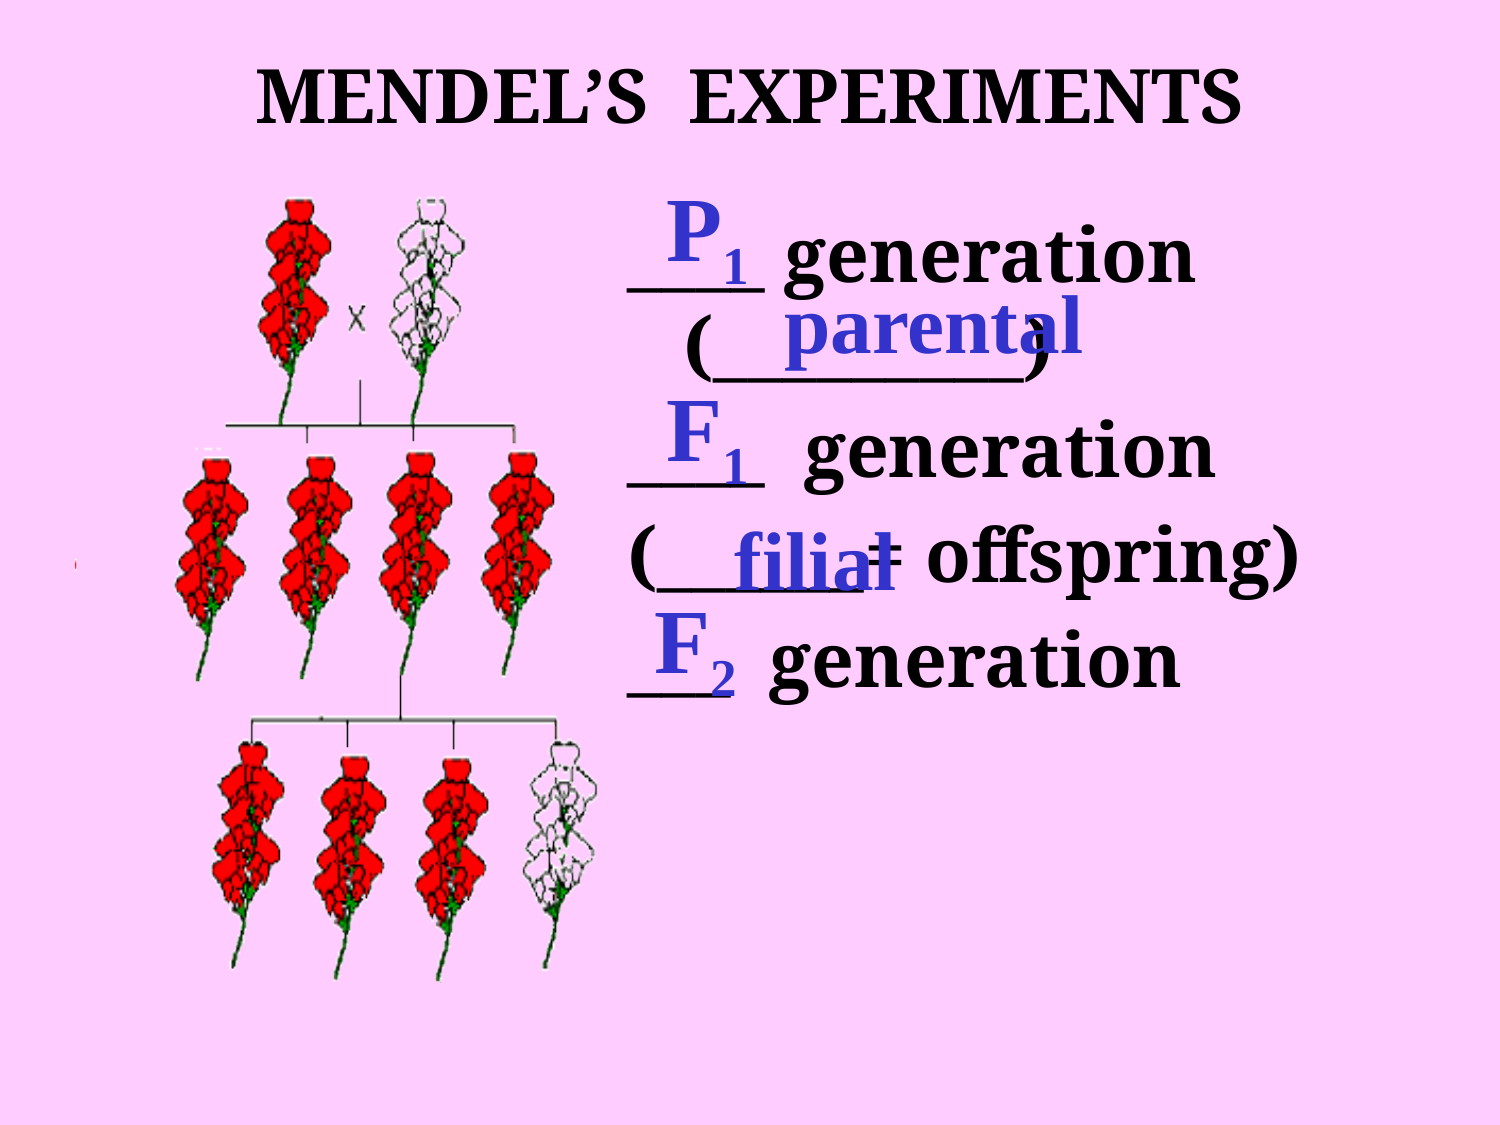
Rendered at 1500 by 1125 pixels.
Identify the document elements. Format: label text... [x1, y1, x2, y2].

text_box F1 [651, 362, 765, 503]
text_box P1 [651, 162, 765, 303]
title MENDEL’S EXPERIMENTS [112, 0, 1388, 188]
picture [74, 187, 639, 1051]
text_box parental [769, 262, 1099, 378]
list ____ generation (_________) ____ generation (______= offspring) ___ generation [612, 200, 1500, 1088]
text_box F2 [643, 575, 752, 715]
text_box filial [720, 500, 913, 615]
